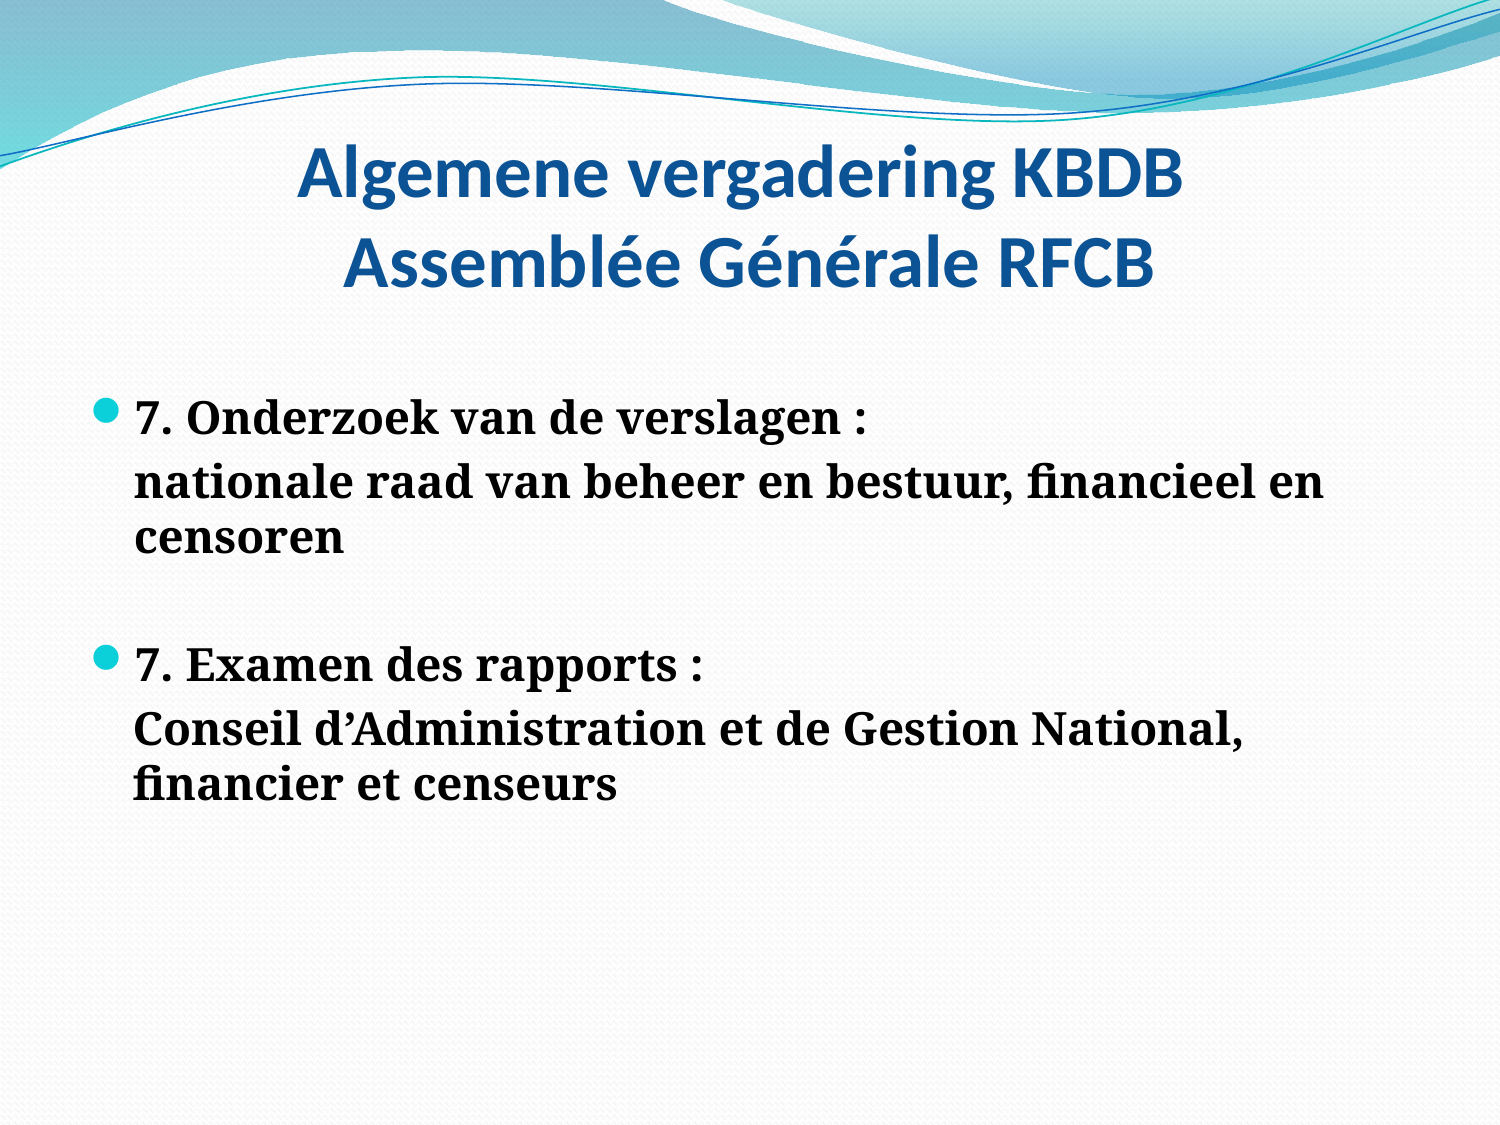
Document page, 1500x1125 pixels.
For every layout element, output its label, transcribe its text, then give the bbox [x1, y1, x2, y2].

list 7. Onderzoek van de verslagen : nationale raad van beheer en bestuur, financieel en censoren 7. Examen des rapports : Conseil d’Administration et de Gestion National, financier et censeurs [75, 317, 1425, 1038]
title Algemene vergadering KBDB Assemblée Générale RFCB [75, 115, 1425, 303]
